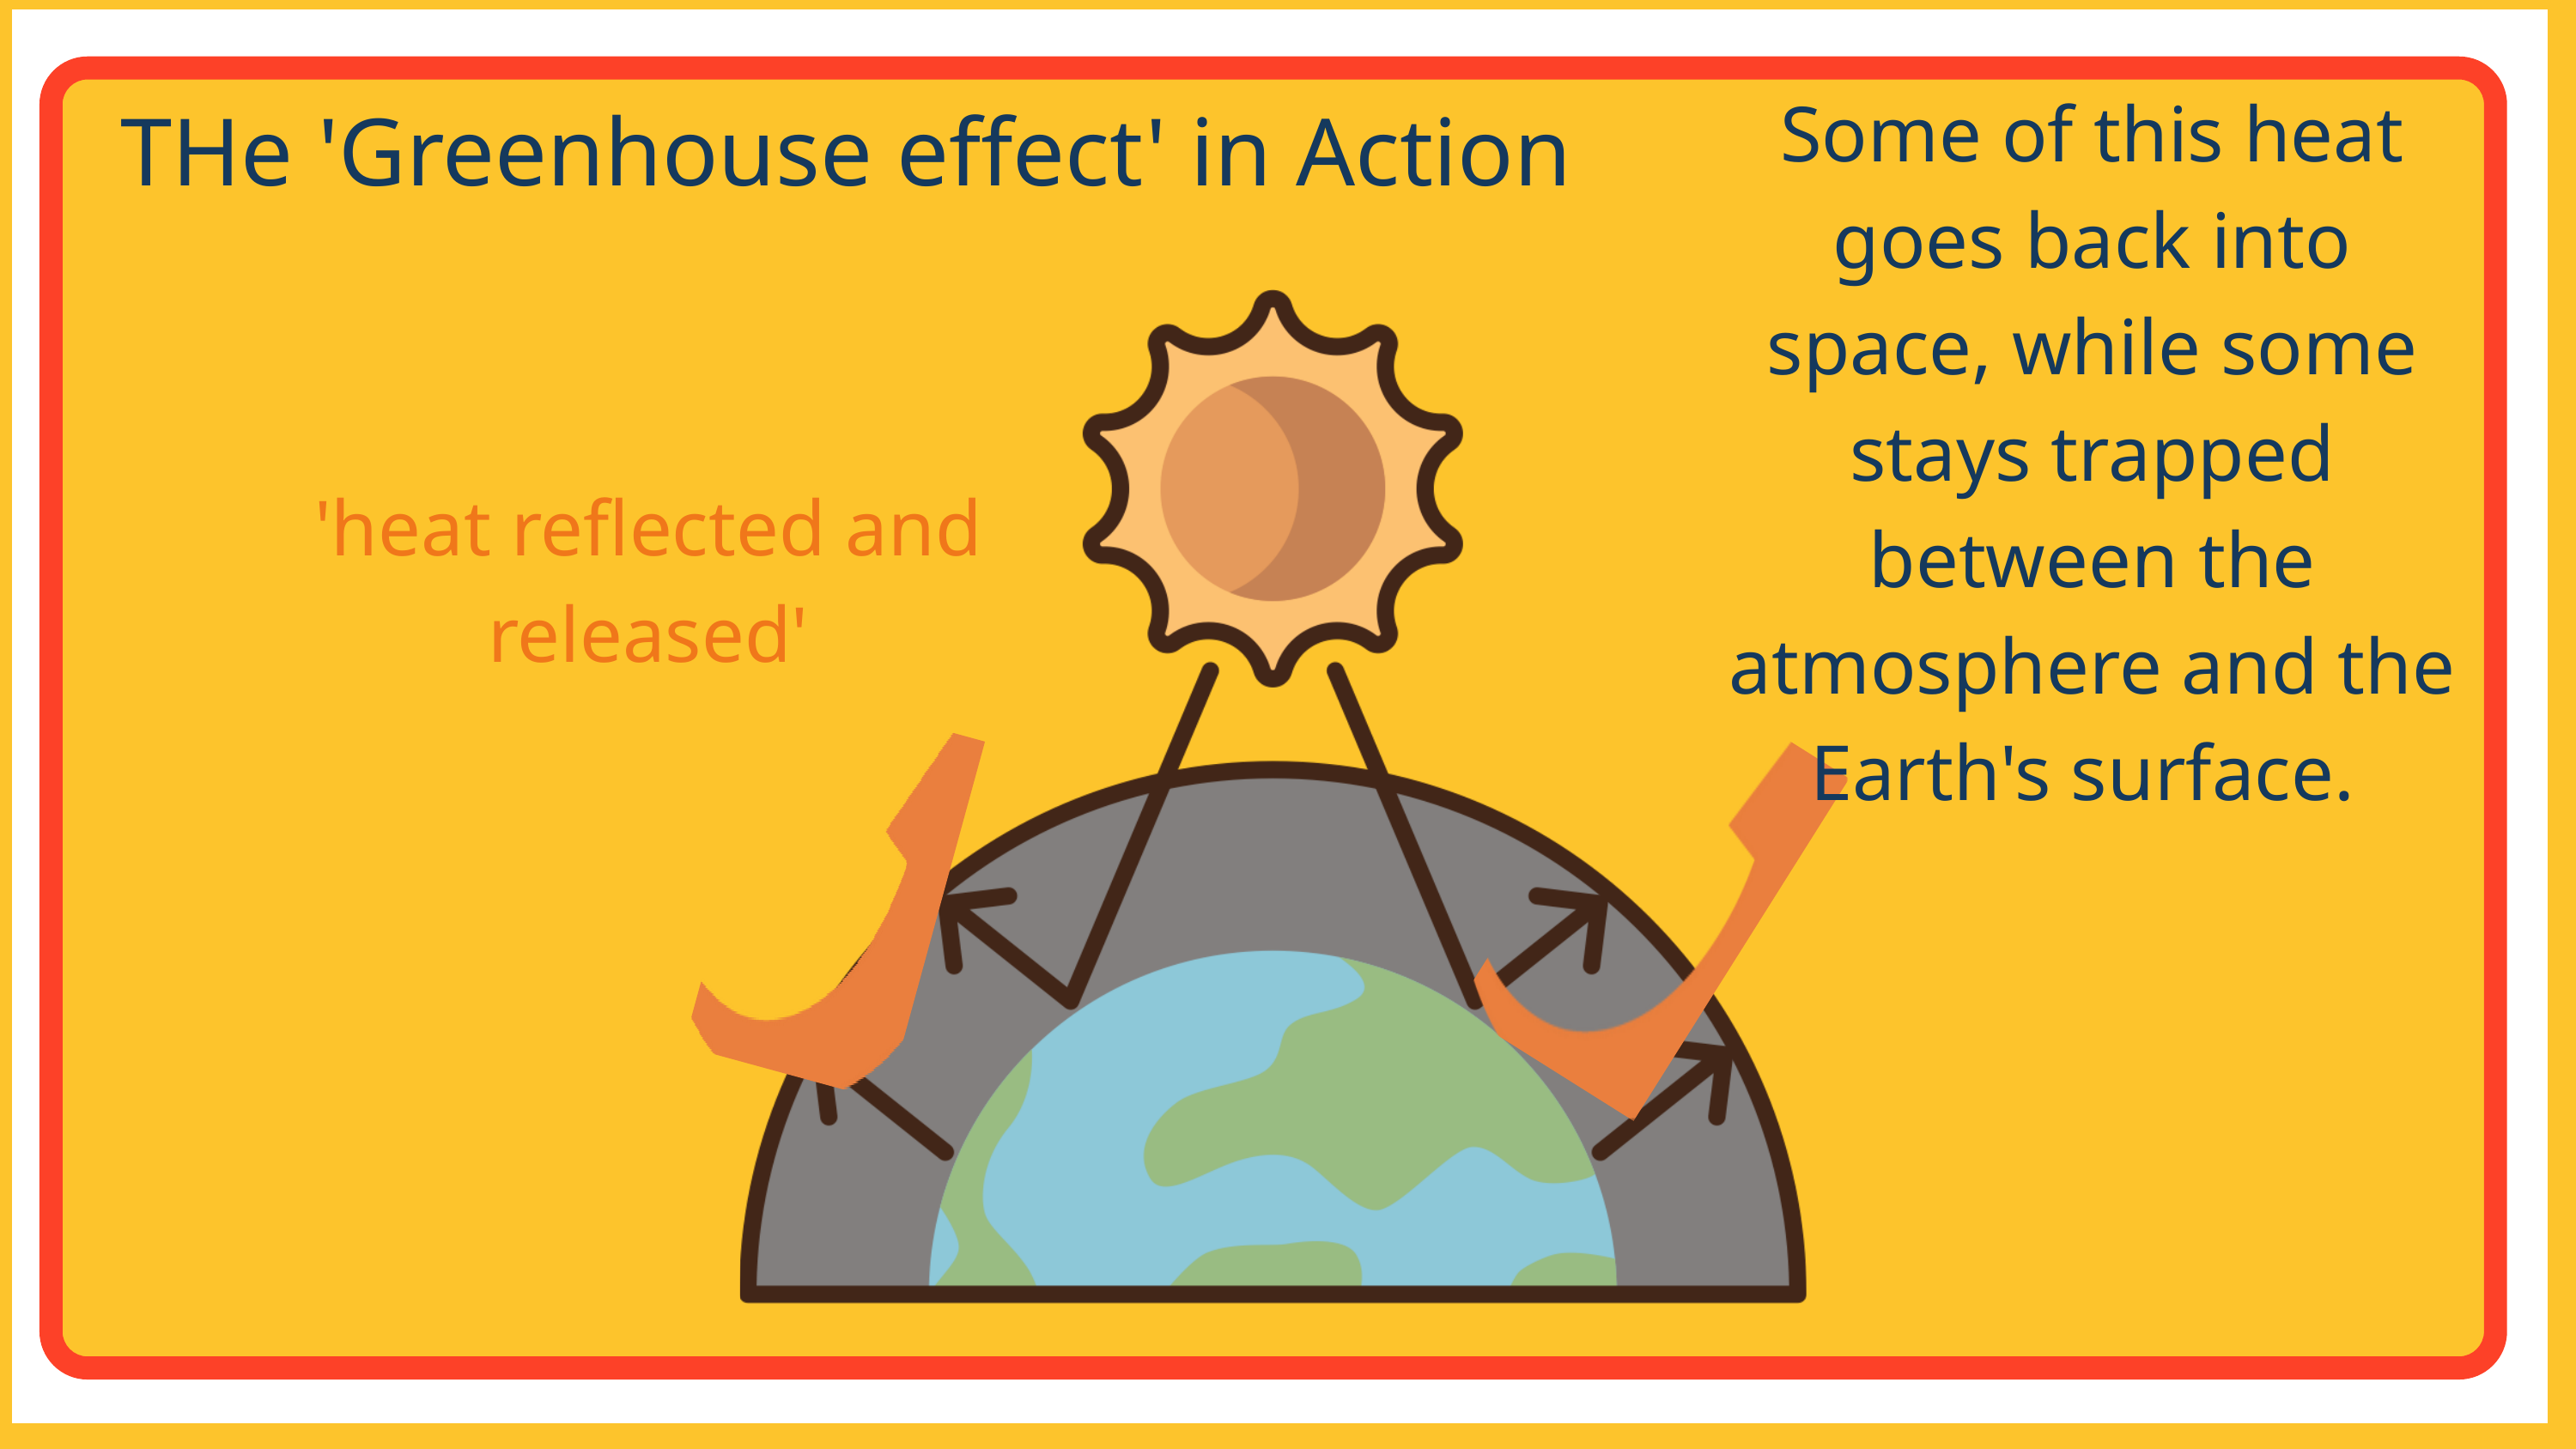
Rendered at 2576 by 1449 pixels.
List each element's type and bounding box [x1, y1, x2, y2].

text_box [39, 56, 2507, 1380]
text_box [11, 9, 2549, 1423]
